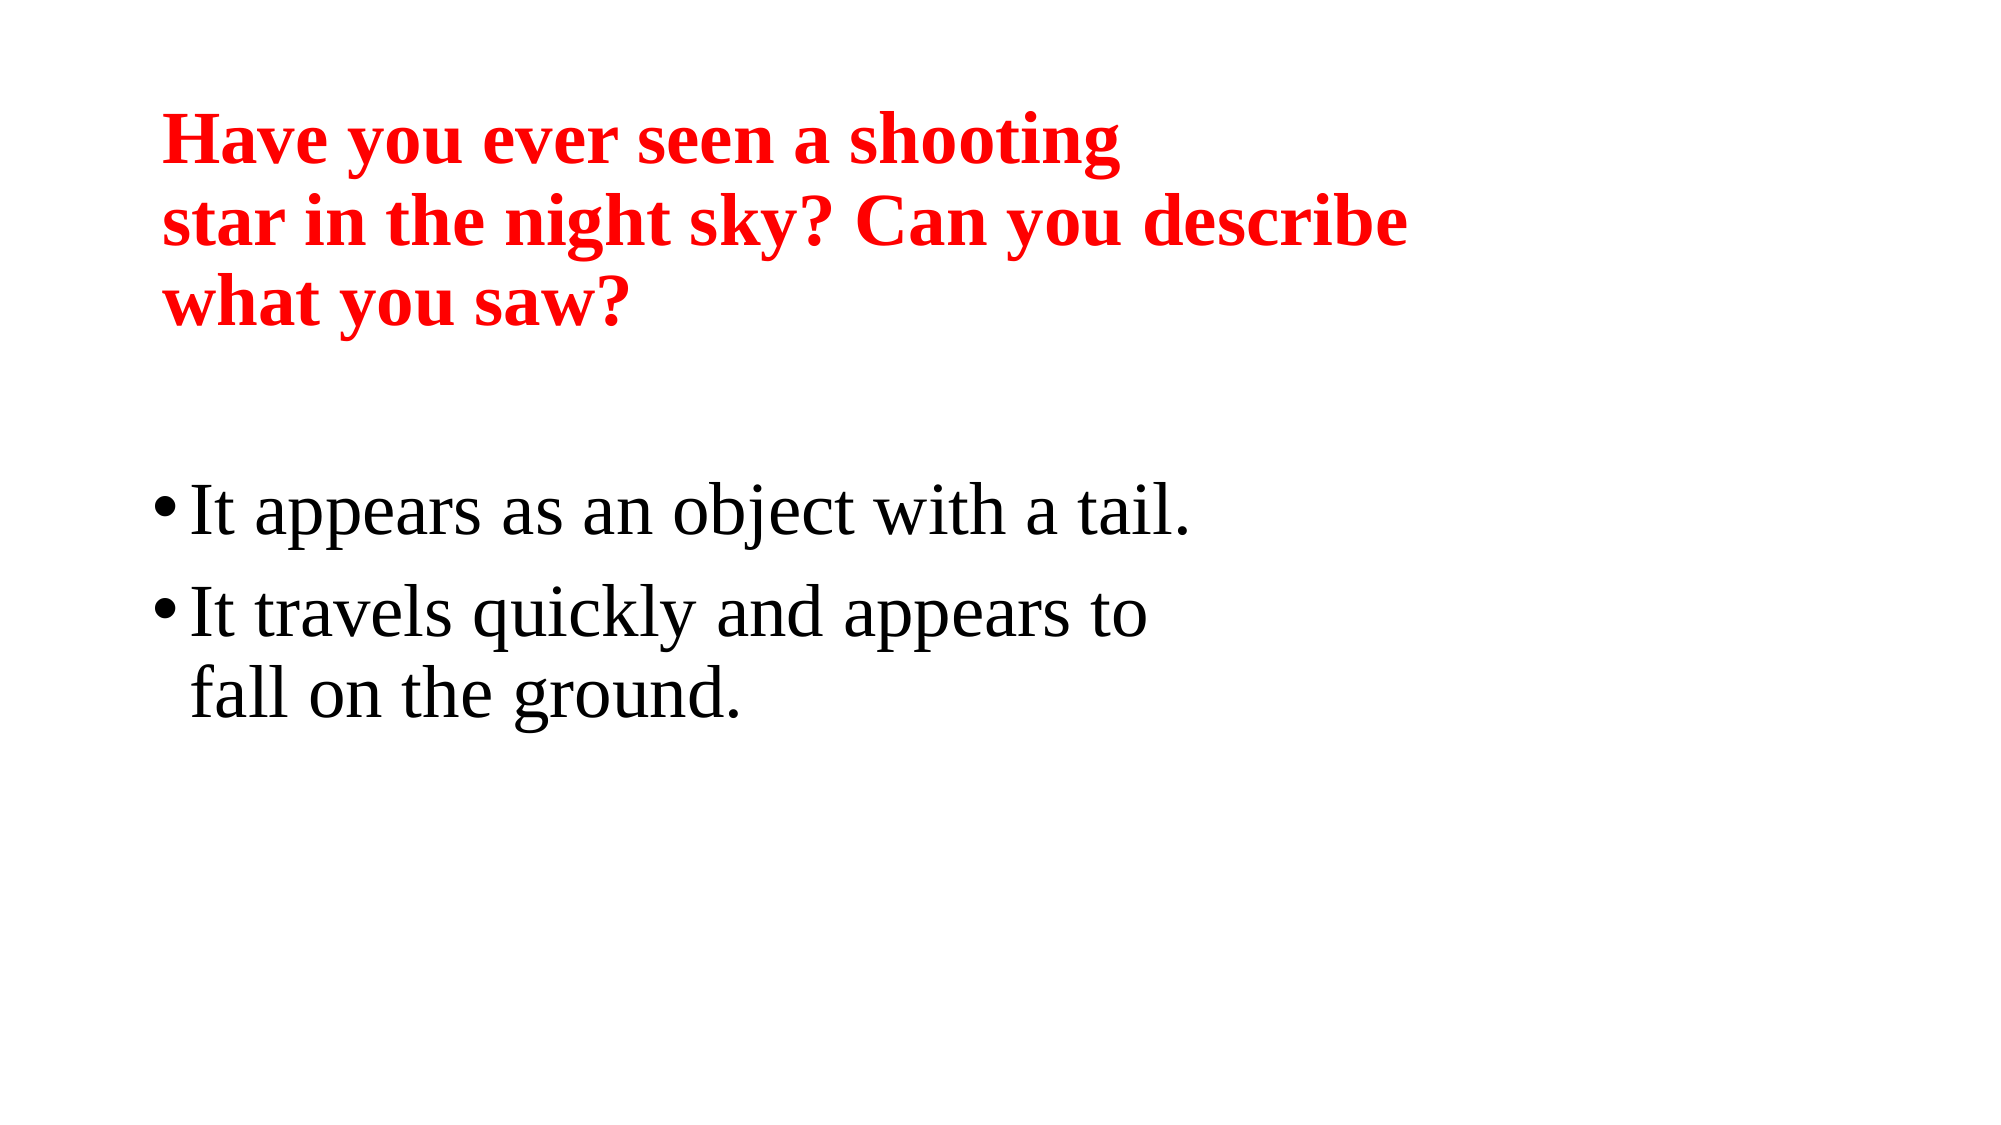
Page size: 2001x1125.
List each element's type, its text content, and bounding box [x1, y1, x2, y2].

title Have you ever seen a shooting star in the night sky? Can you describe what you saw? [146, 118, 1872, 413]
list It appears as an object with a tail. It travels quickly and appears to fall on the ground. [137, 462, 1863, 1014]
